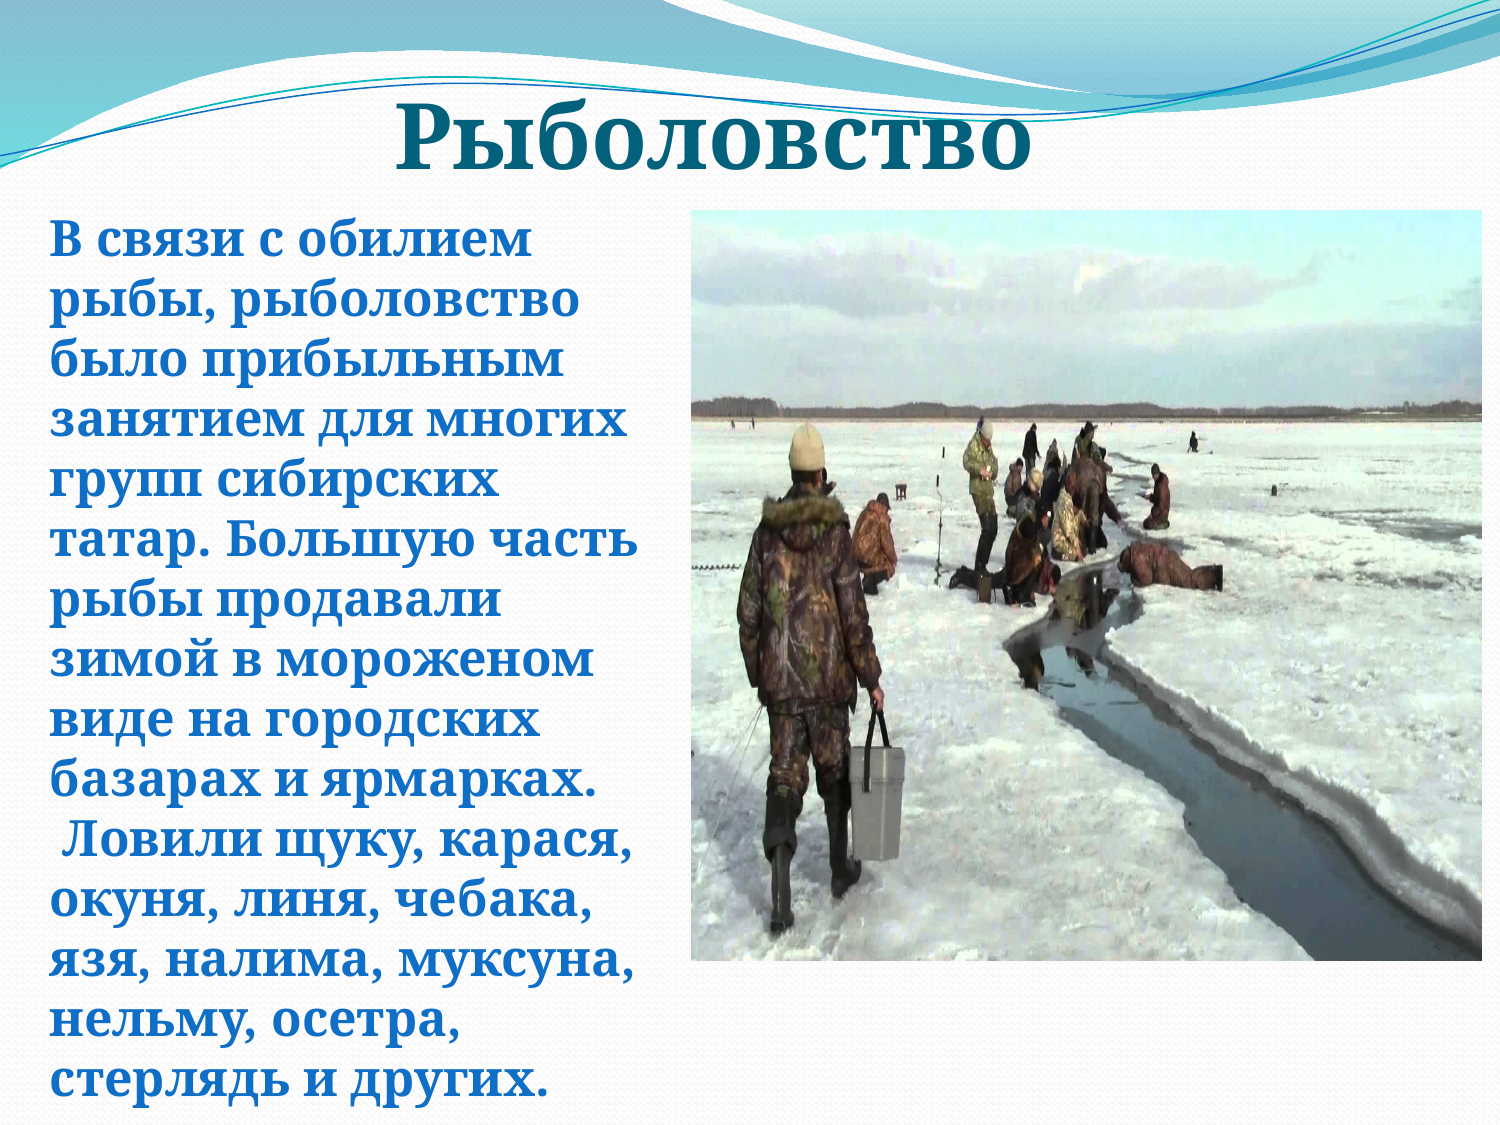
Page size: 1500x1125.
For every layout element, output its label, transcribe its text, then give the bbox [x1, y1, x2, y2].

text_box В связи с обилием рыбы, рыболовство было прибыльным занятием для многих групп сибирских татар. Большую часть рыбы продавали зимой в мороженом виде на городских базарах и ярмарках. Ловили щуку, карася, окуня, линя, чебака, язя, налима, муксуна, нельму, осетра, стерлядь и других. [35, 199, 680, 1125]
text_box Рыболовство [210, 70, 1219, 195]
picture [691, 210, 1483, 962]
